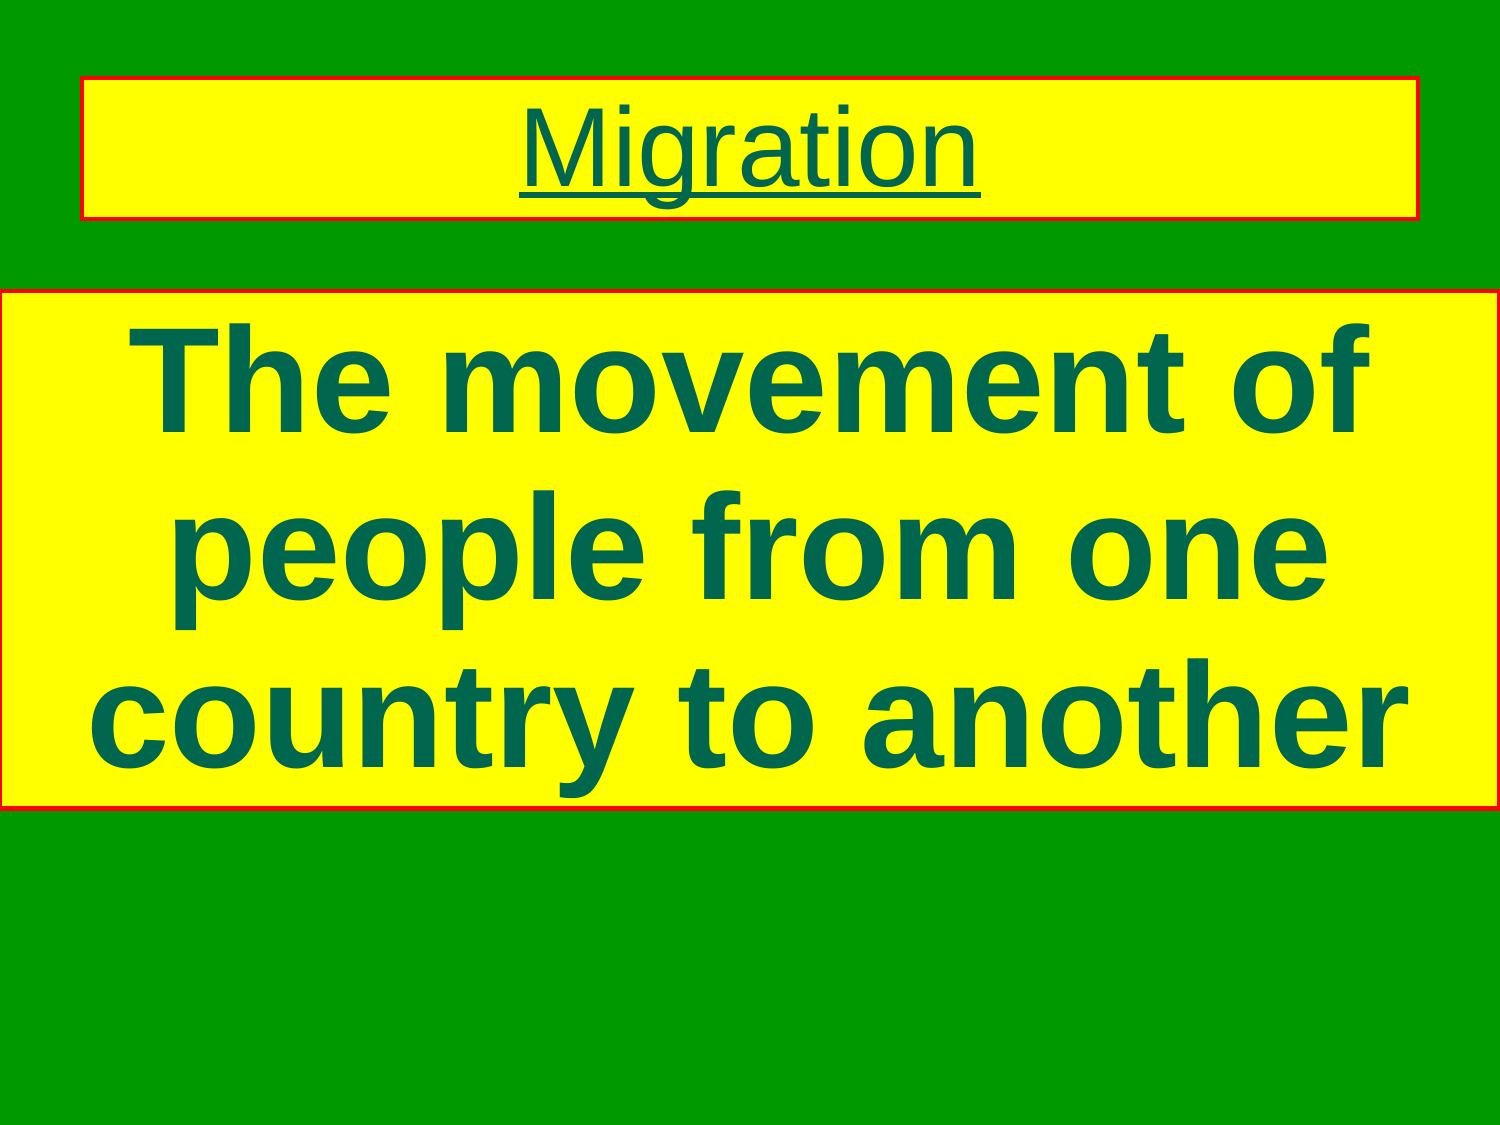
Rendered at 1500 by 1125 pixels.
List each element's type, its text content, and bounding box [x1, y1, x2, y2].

text_box Migration [81, 78, 1418, 219]
text_box The movement of people from one country to another [0, 290, 1500, 809]
